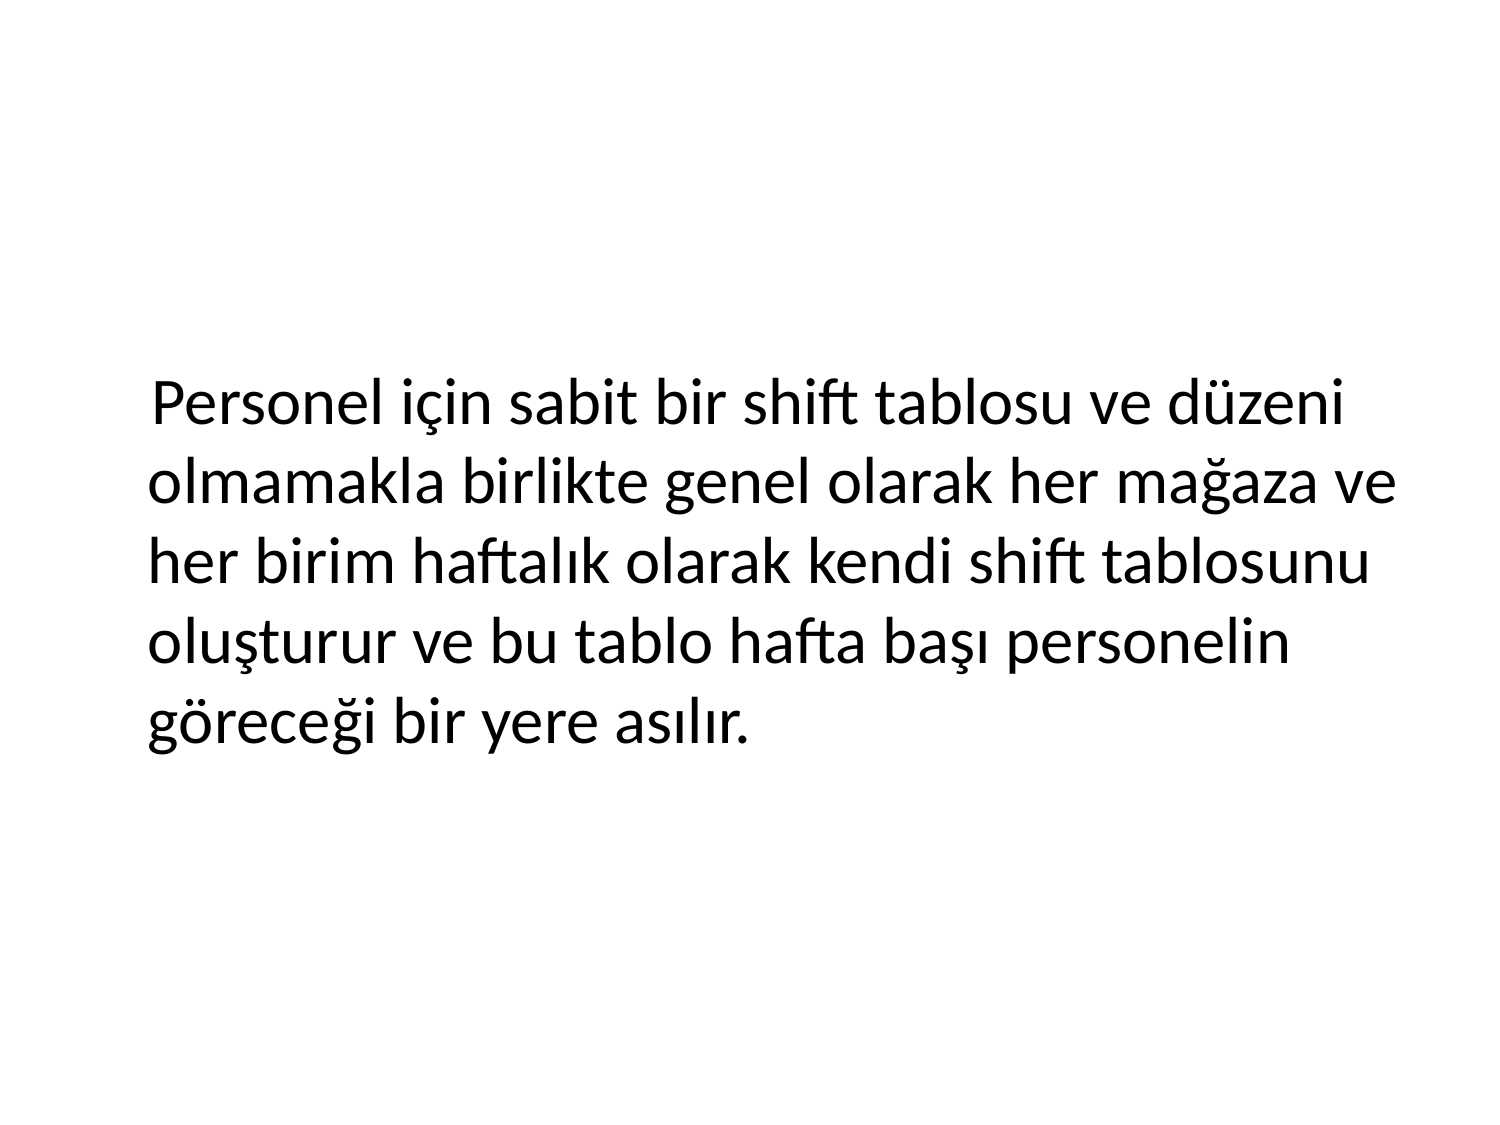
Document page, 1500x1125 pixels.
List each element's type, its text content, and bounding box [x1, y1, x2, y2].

list Personel için sabit bir shift tablosu ve düzeni olmamakla birlikte genel olarak her mağaza ve her birim haftalık olarak kendi shift tablosunu oluşturur ve bu tablo hafta başı personelin göreceği bir yere asılır. [76, 349, 1427, 780]
